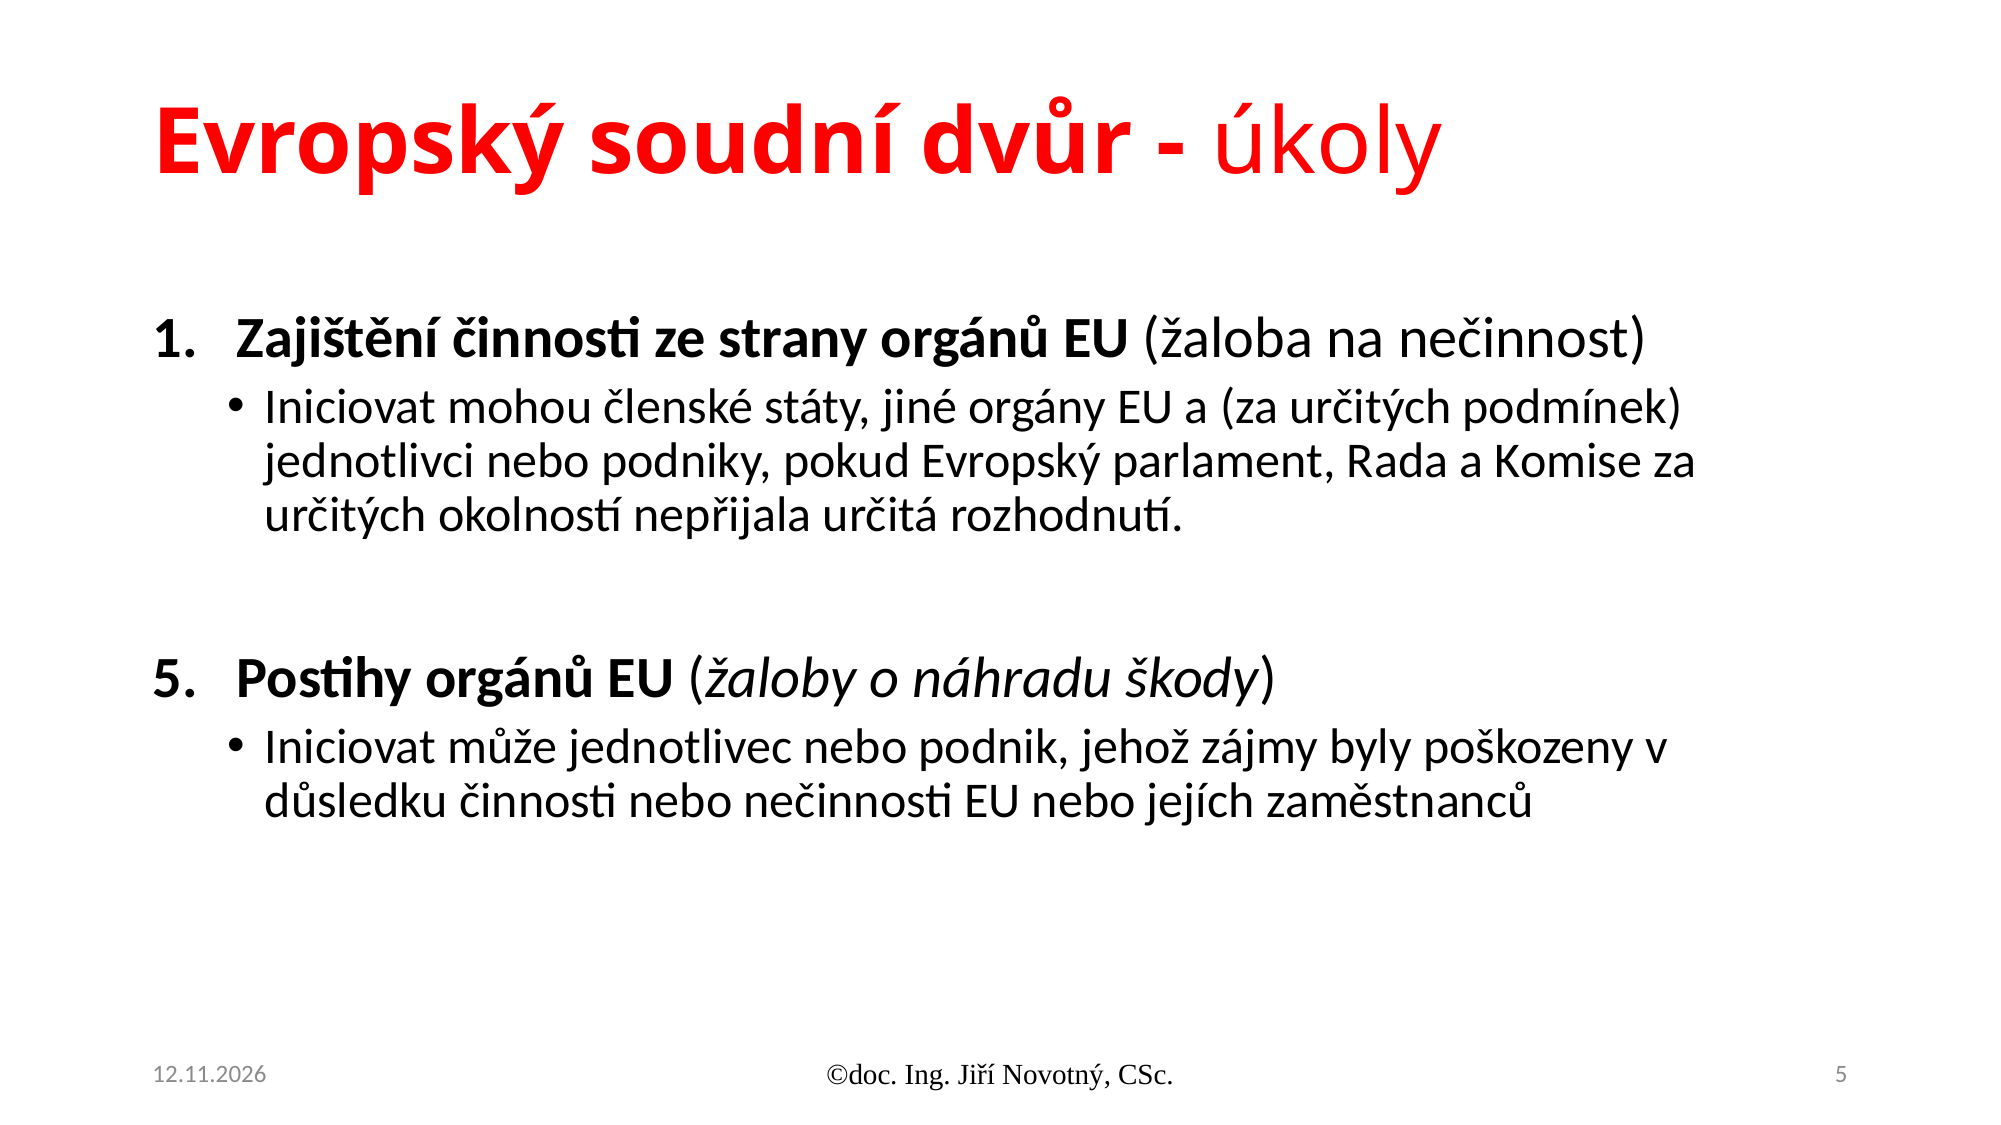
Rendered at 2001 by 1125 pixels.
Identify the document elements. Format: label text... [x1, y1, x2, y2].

footer ©doc. Ing. Jiří Novotný, CSc. [662, 1042, 1338, 1103]
title Evropský soudní dvůr - úkoly [137, 59, 1863, 228]
slide_number 5 [1412, 1042, 1863, 1103]
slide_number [137, 1042, 588, 1103]
list Zajištění činnosti ze strany orgánů EU (žaloba na nečinnost) Iniciovat mohou členské státy, jiné orgány EU a (za určitých podmínek) jednotlivci nebo podniky, pokud Evropský parlament, Rada a Komise za určitých okolností nepřijala určitá rozhodnutí. Postihy orgánů EU (žaloby o náhradu škody) Iniciovat může jednotlivec nebo podnik, jehož zájmy byly poškozeny v důsledku činnosti nebo nečinnosti EU nebo jejích zaměstnanců [137, 299, 1863, 1014]
